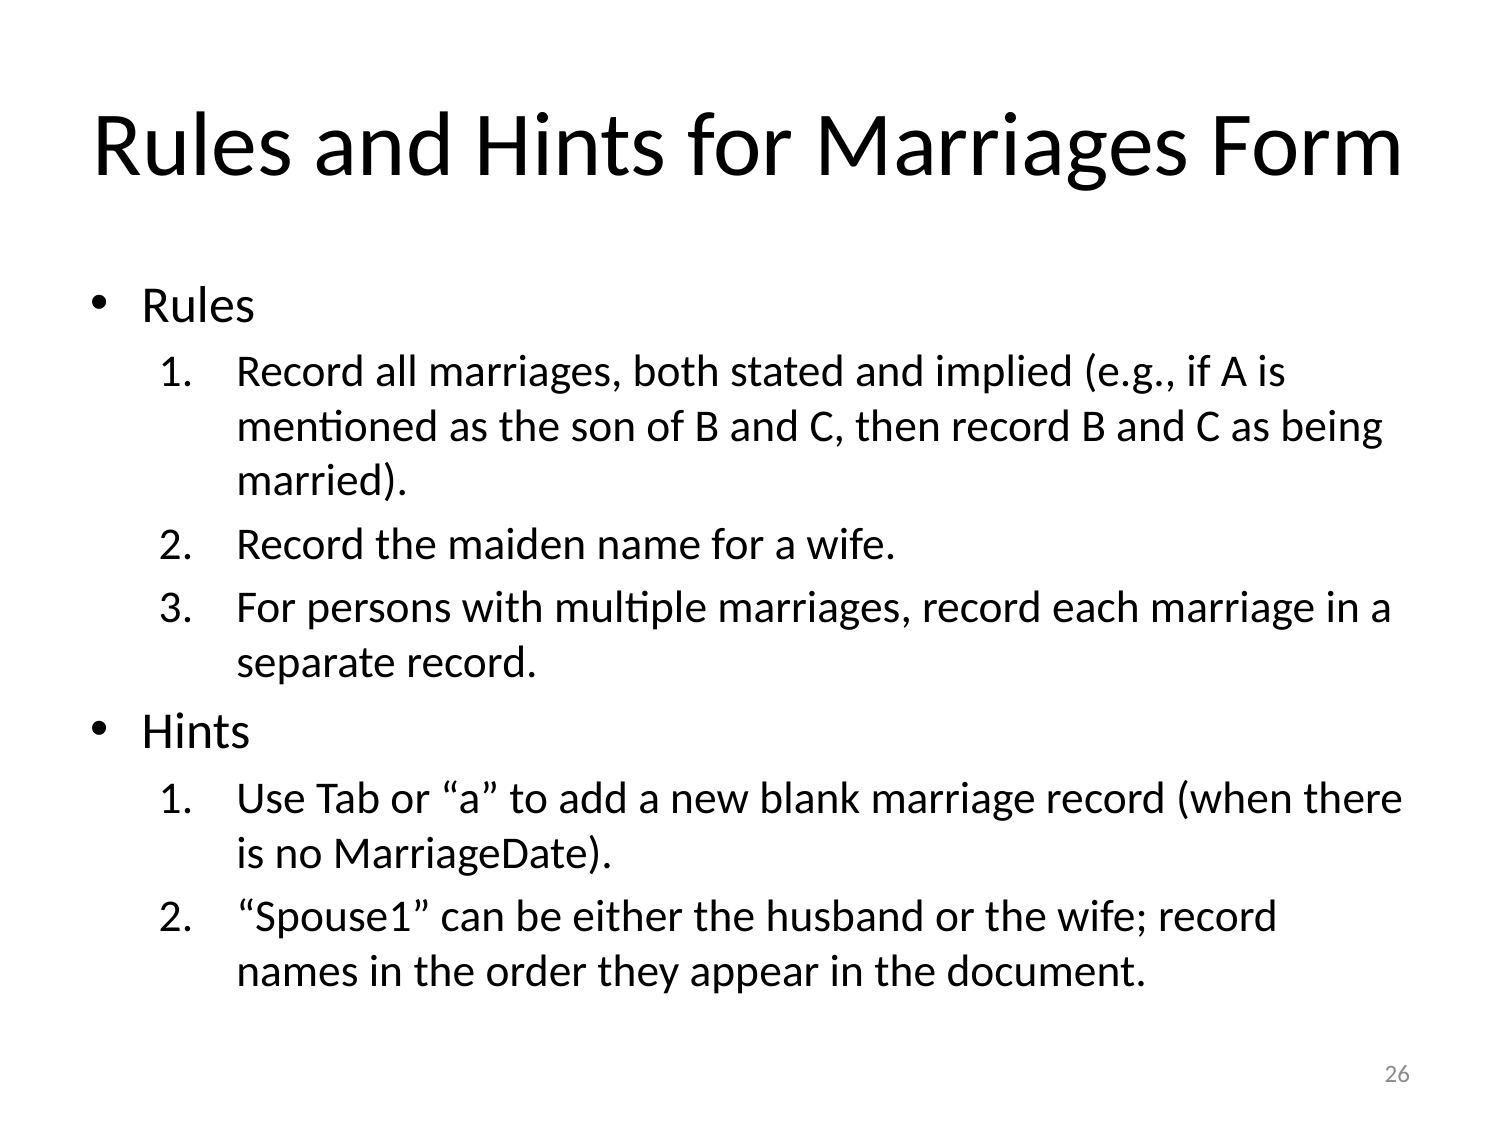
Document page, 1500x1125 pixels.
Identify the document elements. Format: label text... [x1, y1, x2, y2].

title Rules and Hints for Marriages Form [75, 45, 1425, 233]
list Rules Record all marriages, both stated and implied (e.g., if A is mentioned as the son of B and C, then record B and C as being married). Record the maiden name for a wife. For persons with multiple marriages, record each marriage in a separate record. Hints Use Tab or “a” to add a new blank marriage record (when there is no MarriageDate). “Spouse1” can be either the husband or the wife; record names in the order they appear in the document. [75, 262, 1425, 1005]
slide_number 26 [1074, 1042, 1425, 1103]
